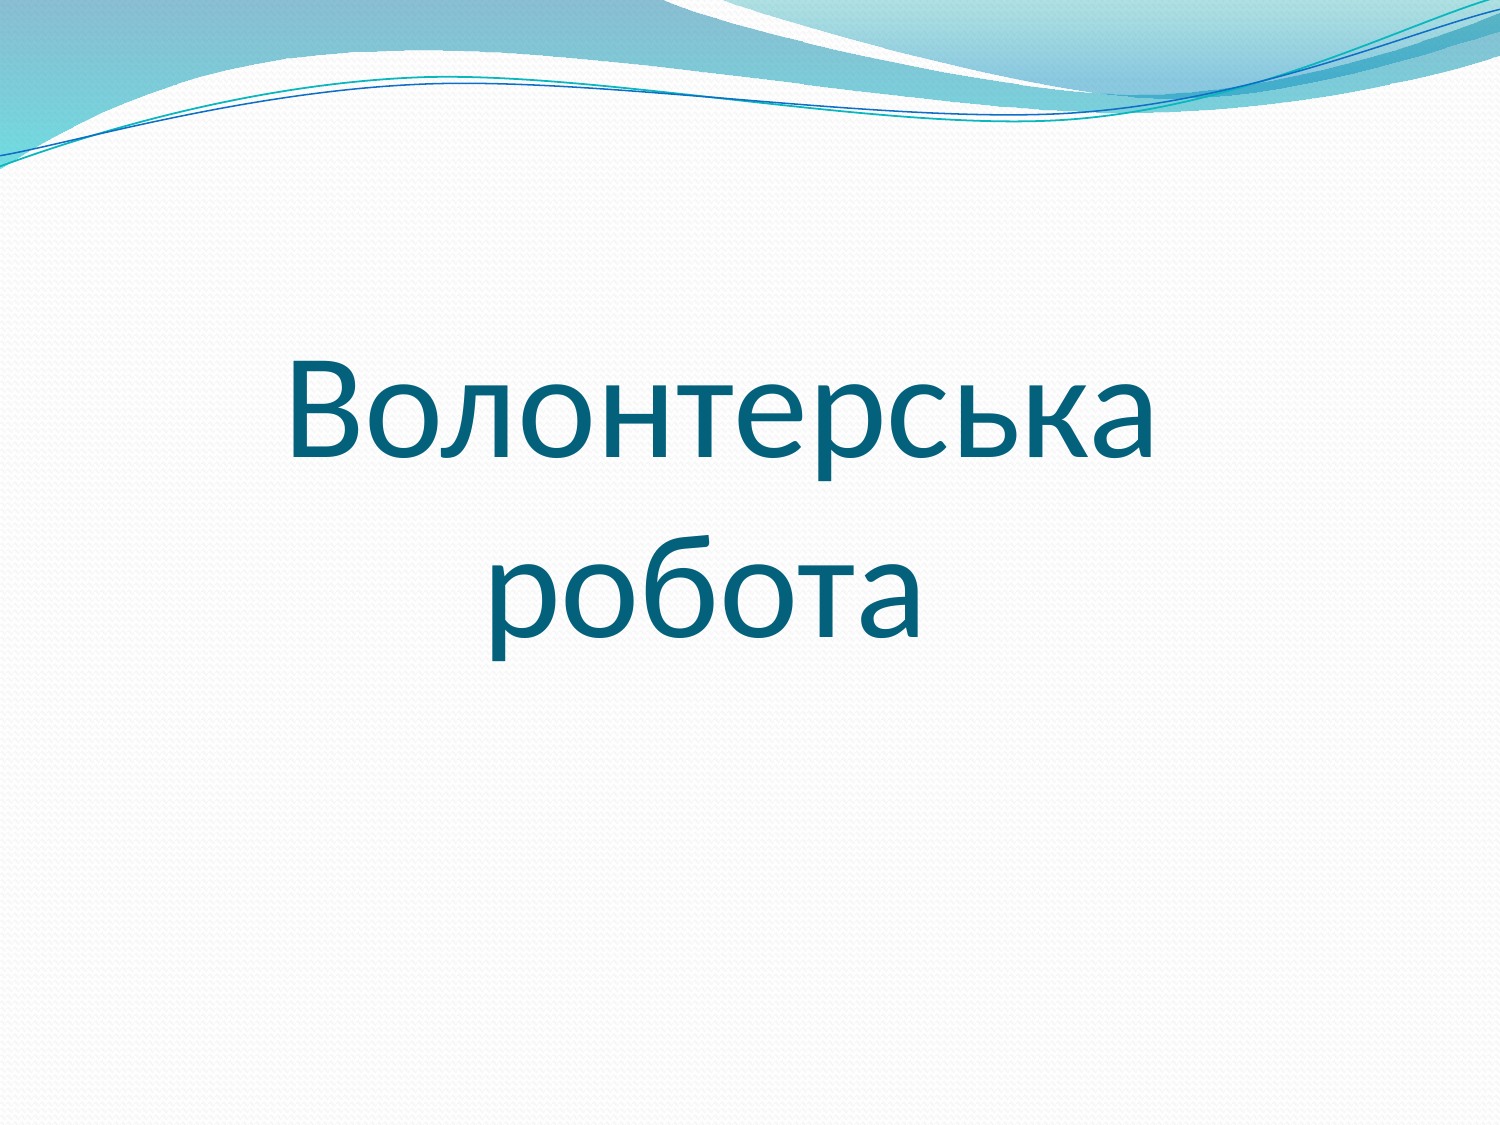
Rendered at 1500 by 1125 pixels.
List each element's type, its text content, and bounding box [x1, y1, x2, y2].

title Волонтерська робота [46, 480, 1397, 668]
